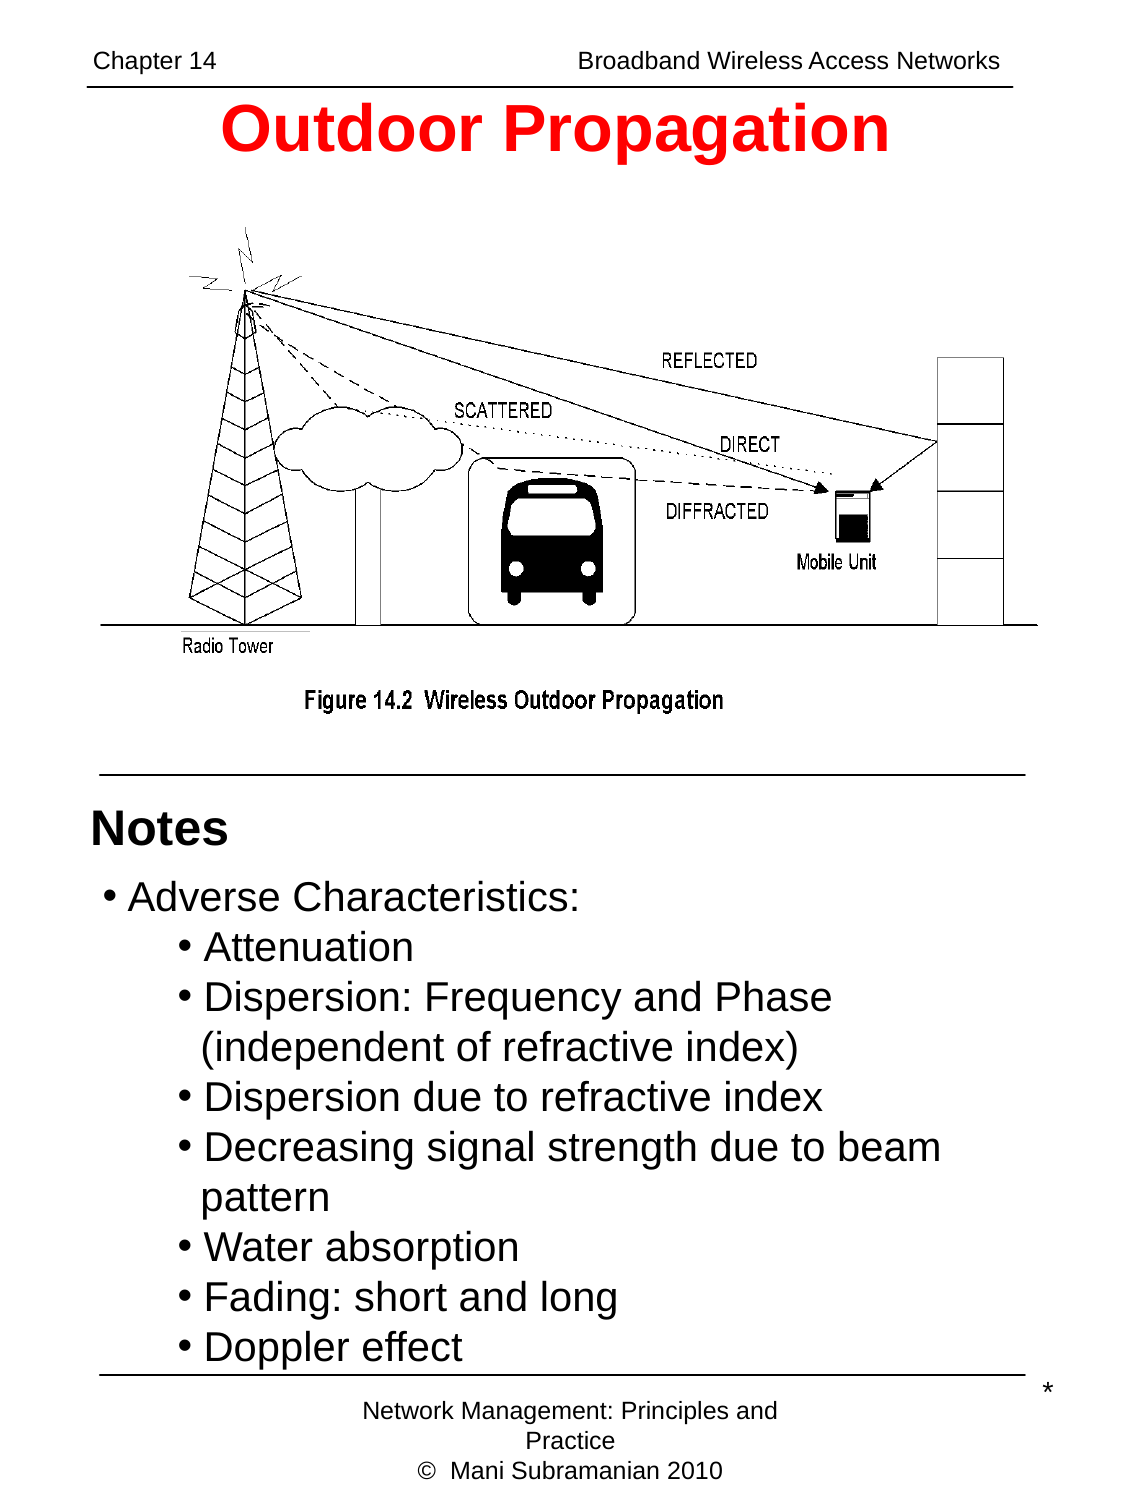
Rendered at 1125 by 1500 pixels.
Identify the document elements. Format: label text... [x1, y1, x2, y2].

text_box Chapter 14 Broadband Wireless Access Networks [50, 37, 1017, 83]
text_box Notes [0, 787, 250, 863]
picture [62, 224, 1076, 739]
text_box * [806, 1365, 1069, 1470]
title Outdoor Propagation [87, 87, 1025, 163]
text_box Adverse Characteristics: Attenuation Dispersion: Frequency and Phase (independent of refractive index) Dispersion due to refractive index Decreasing signal strength due to beam pattern Water absorption Fading: short and long Doppler effect [87, 862, 1016, 1383]
text_box [99, 747, 1057, 818]
text_box Network Management: Principles and Practice © Mani Subramanian 2010 [299, 1387, 806, 1463]
